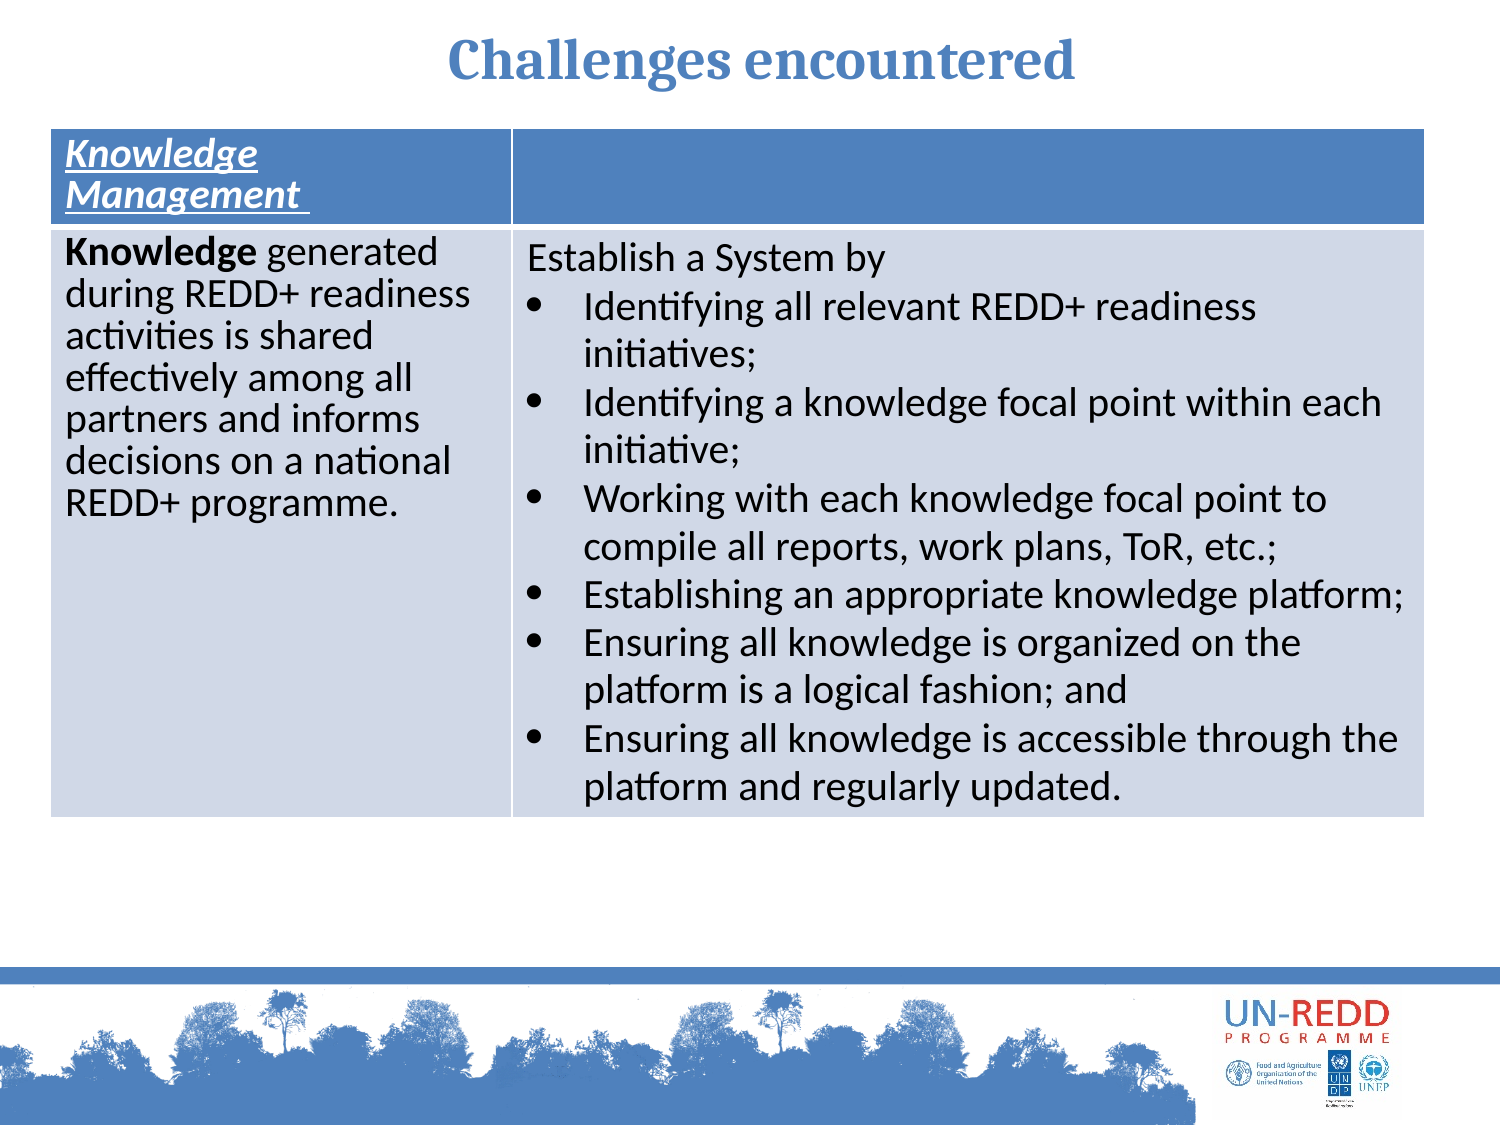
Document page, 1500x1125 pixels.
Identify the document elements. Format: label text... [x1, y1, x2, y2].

picture [1212, 986, 1402, 1120]
table_cell Establish a System by Identifying all relevant REDD+ readiness initiatives; Identifying a knowledge focal point within each initiative; Working with each knowledge focal point to compile all reports, work plans, ToR, etc.; Establishing an appropriate knowledge platform; Ensuring all knowledge is organized on the platform is a logical fashion; and Ensuring all knowledge is accessible through the platform and regularly updated. [513, 230, 1424, 817]
text_box Challenges encountered [49, 0, 1475, 125]
table_header [513, 129, 1424, 224]
table_header Knowledge Management [51, 129, 511, 224]
picture [0, 975, 1196, 1125]
table_cell Knowledge generated during REDD+ readiness activities is shared effectively among all partners and informs decisions on a national REDD+ programme. [51, 230, 511, 817]
